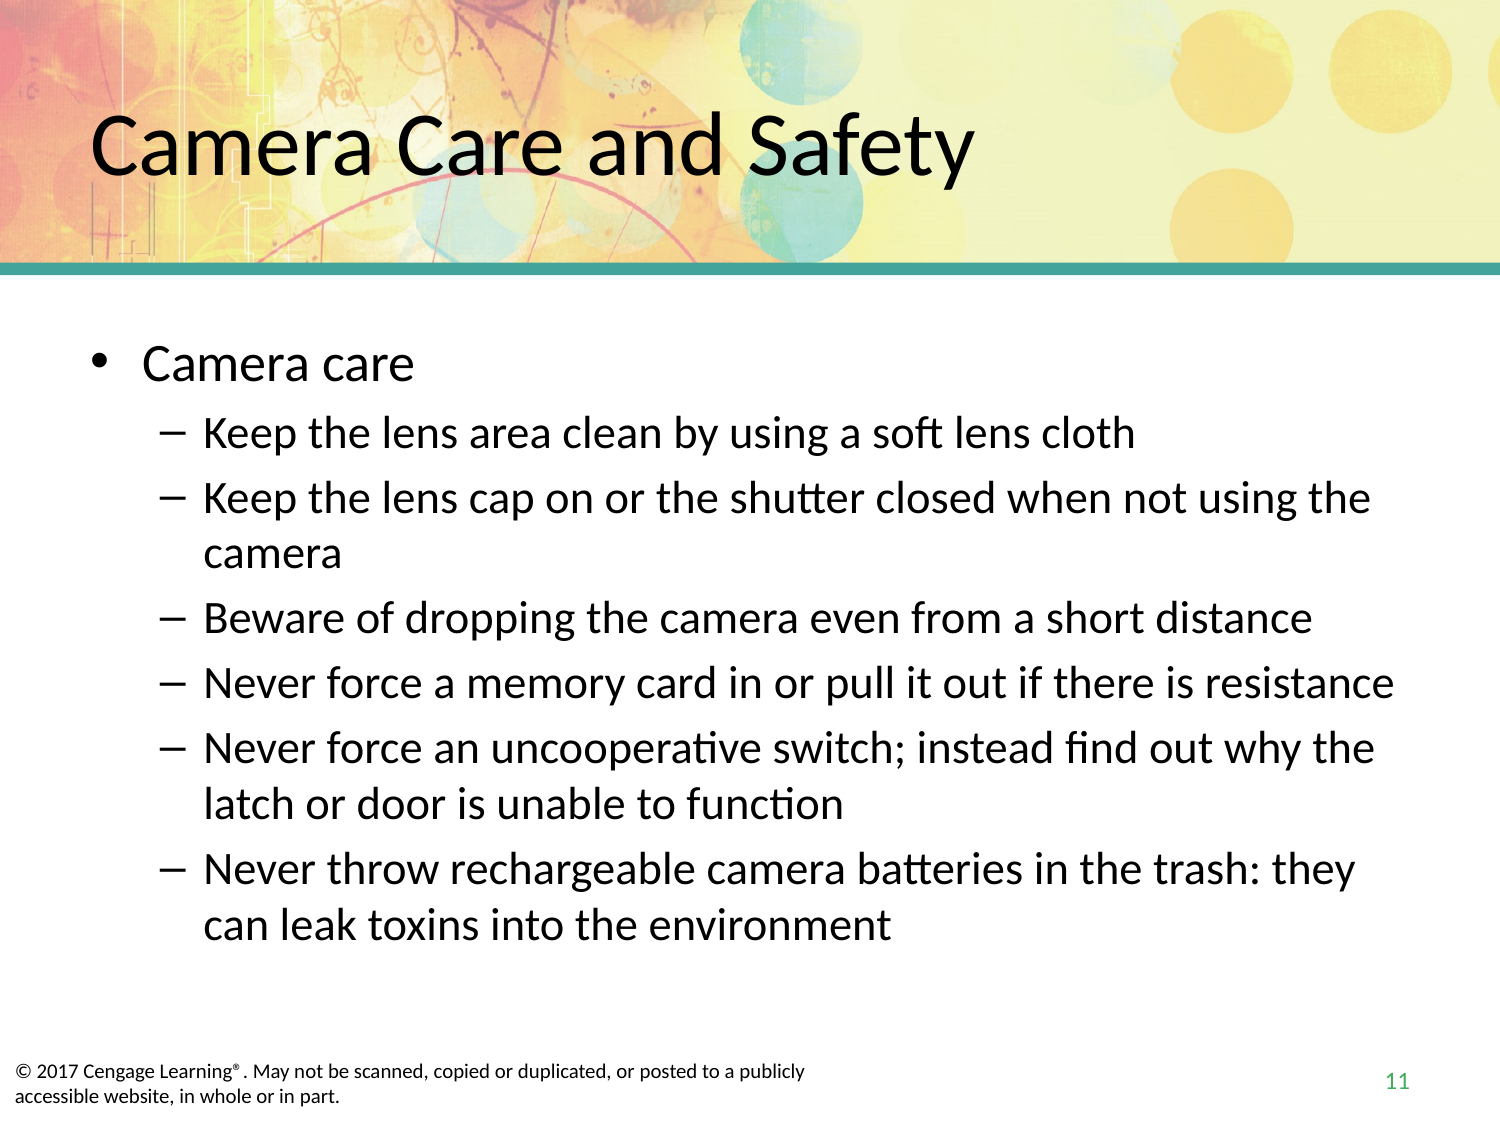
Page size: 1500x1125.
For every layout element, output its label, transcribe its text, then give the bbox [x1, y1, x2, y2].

slide_number 11 [1074, 1050, 1425, 1110]
title Camera Care and Safety [74, 44, 1426, 233]
list Camera care Keep the lens area clean by using a soft lens cloth Keep the lens cap on or the shutter closed when not using the camera Beware of dropping the camera even from a short distance Never force a memory card in or pull it out if there is resistance Never force an uncooperative switch; instead find out why the latch or door is unable to function Never throw rechargeable camera batteries in the trash: they can leak toxins into the environment [74, 319, 1426, 1013]
picture [0, 0, 1500, 262]
